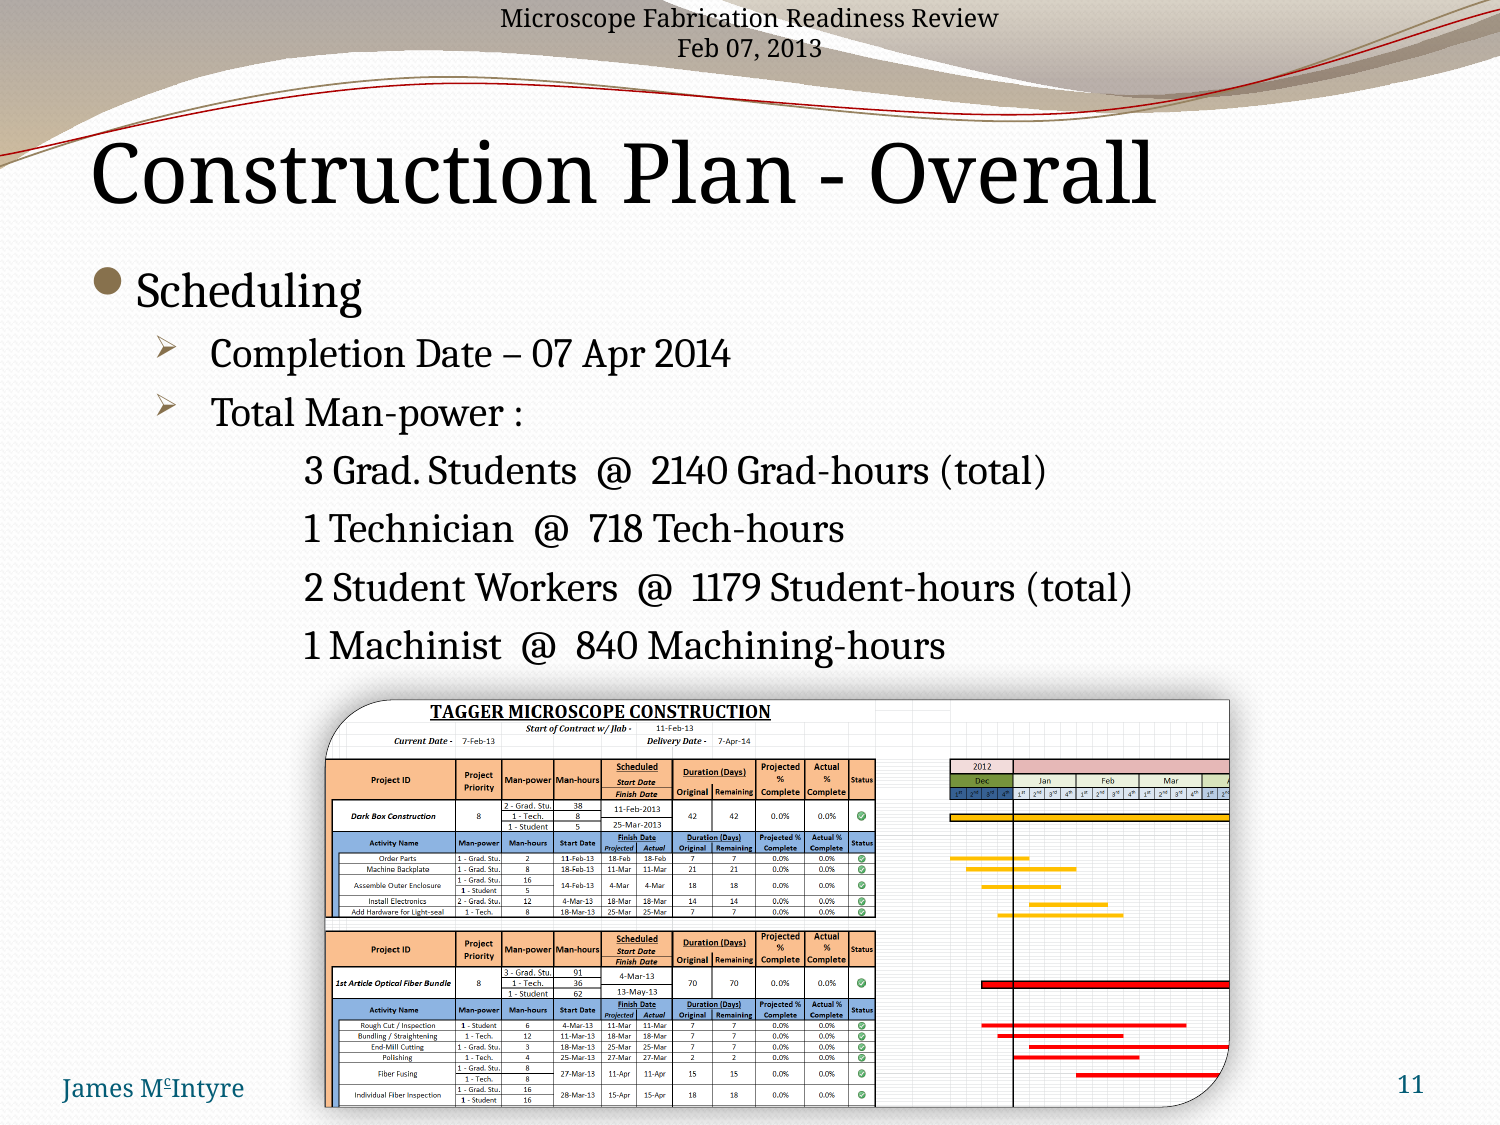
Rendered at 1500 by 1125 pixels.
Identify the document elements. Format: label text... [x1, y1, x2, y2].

slide_number 11 [1299, 1051, 1425, 1103]
text_box Scheduling Completion Date – 07 Apr 2014 Total Man-power : 3 Grad. Students @ 2140 Grad-hours (total) 1 Technician @ 718 Tech-hours 2 Student Workers @ 1179 Student-hours (total) 1 Machinist @ 840 Machining-hours [74, 250, 1425, 1051]
text_box James McIntyre [62, 1042, 275, 1103]
text_box Microscope Fabrication Readiness Review Feb 07, 2013 [0, 0, 1500, 63]
text_box Construction Plan - Overall [74, 112, 1425, 225]
picture [324, 699, 1230, 1108]
